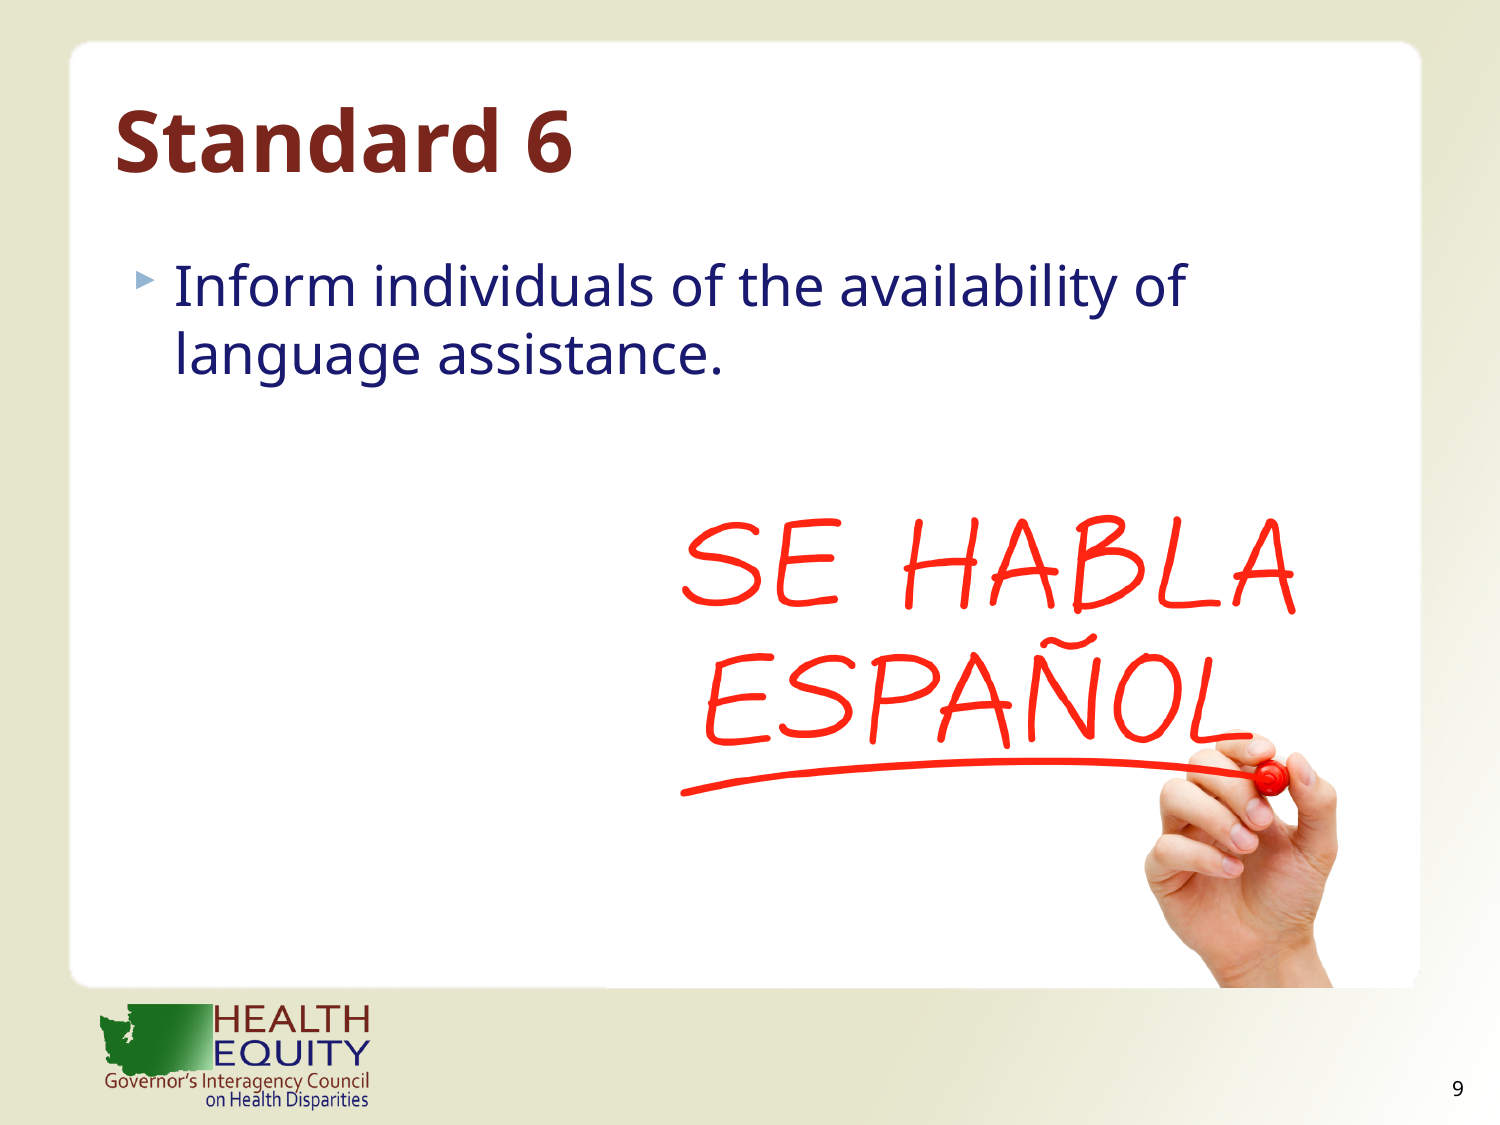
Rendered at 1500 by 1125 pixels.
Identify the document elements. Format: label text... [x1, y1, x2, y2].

slide_number 8 [1418, 1051, 1479, 1112]
list Inform individuals of the availability of language assistance. [99, 243, 1425, 986]
picture [0, 0, 1500, 1125]
title Standard 6 [99, 45, 1425, 233]
